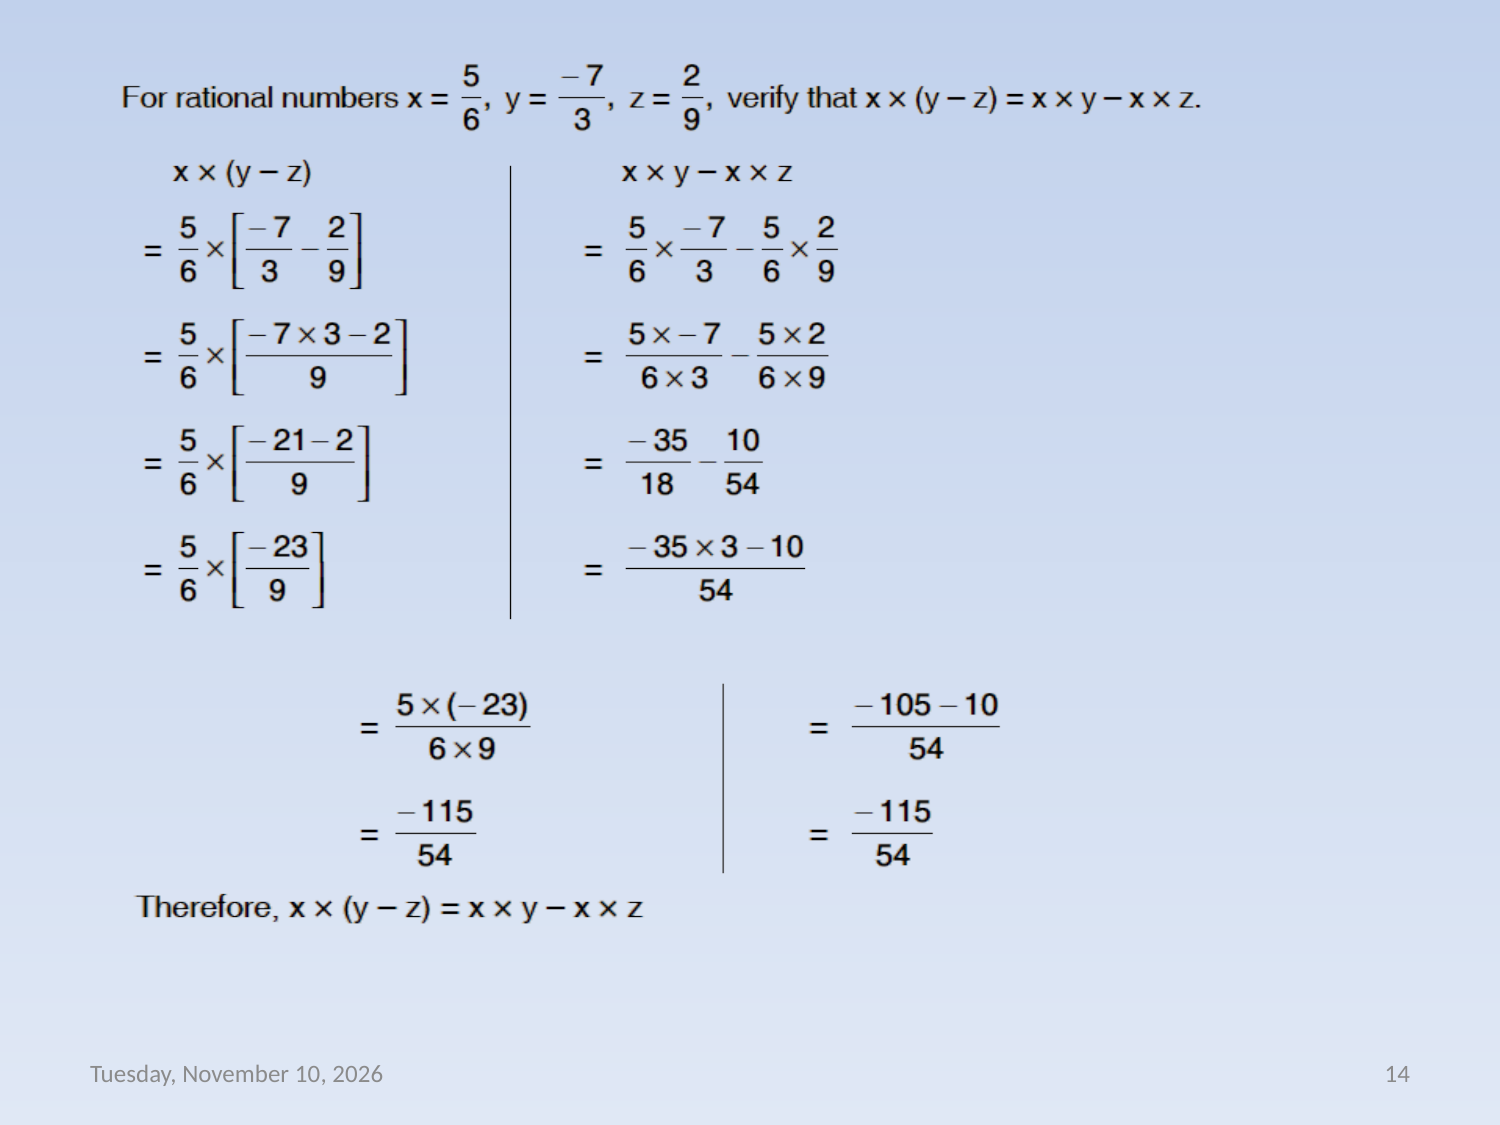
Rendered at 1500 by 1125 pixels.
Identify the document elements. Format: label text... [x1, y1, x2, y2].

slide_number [75, 1042, 425, 1103]
picture [105, 58, 1220, 630]
picture [105, 632, 1219, 949]
slide_number 14 [1074, 1042, 1425, 1103]
